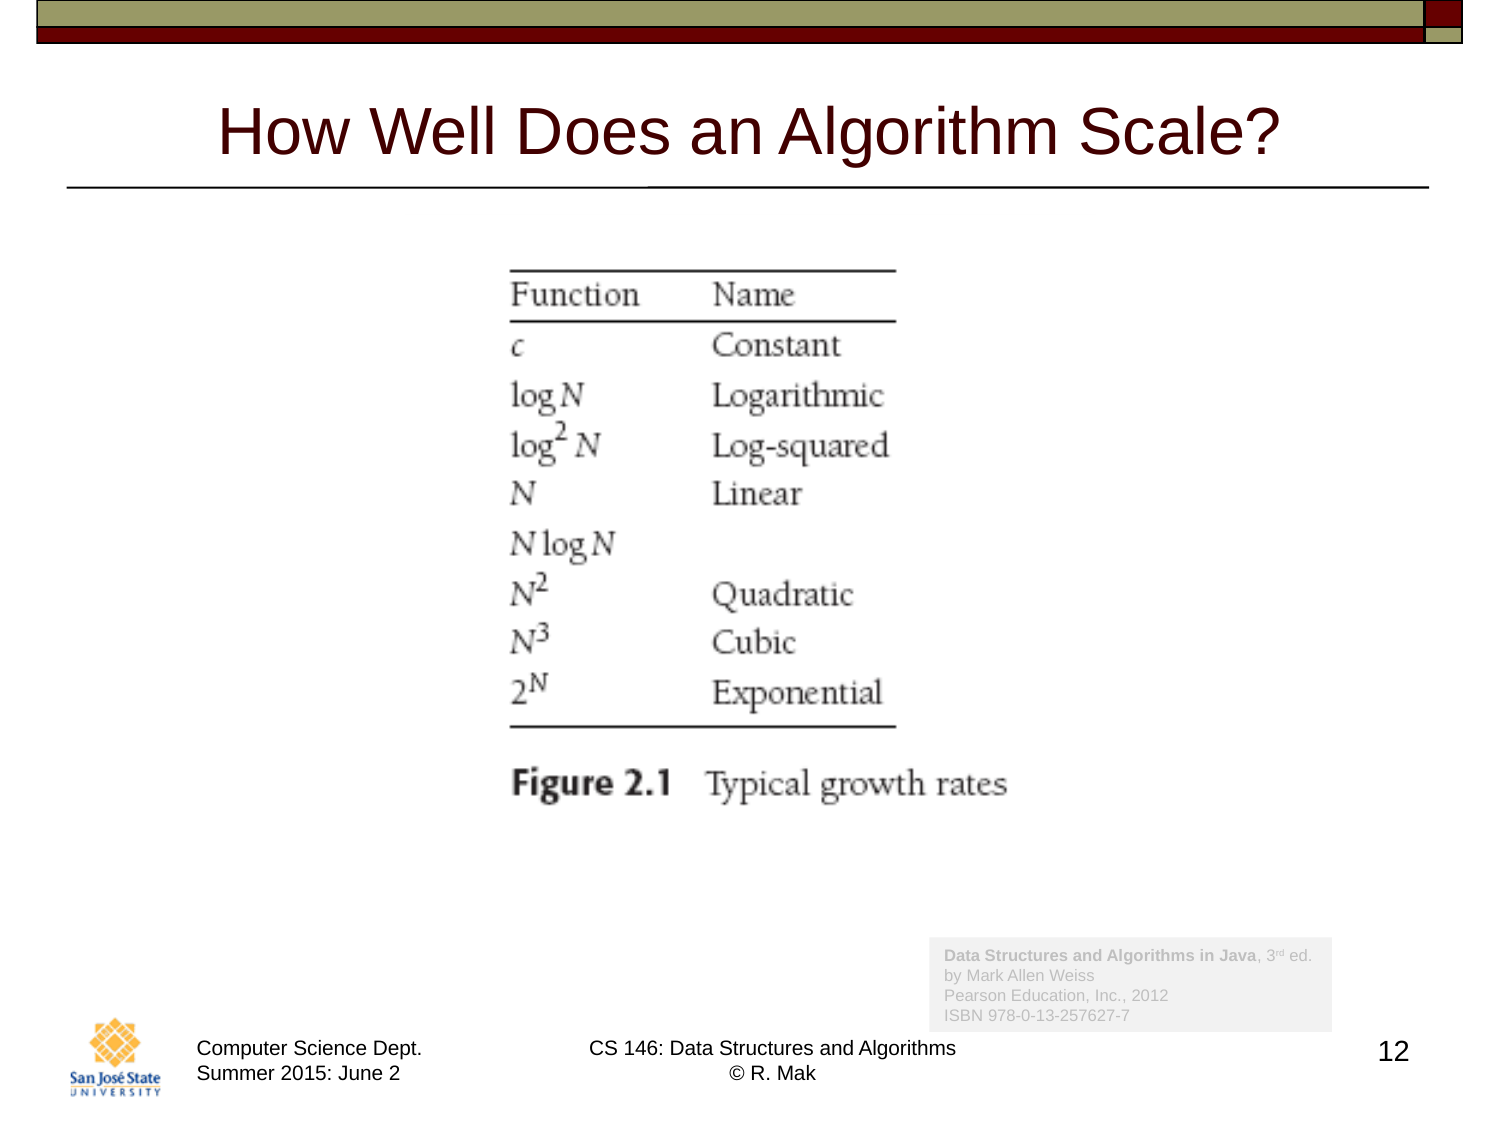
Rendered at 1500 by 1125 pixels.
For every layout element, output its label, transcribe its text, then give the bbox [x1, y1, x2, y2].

slide_number 12 [1112, 1025, 1425, 1100]
picture [404, 213, 1096, 863]
picture [60, 1012, 166, 1112]
title How Well Does an Algorithm Scale? [75, 67, 1425, 175]
text_box Data Structures and Algorithms in Java, 3rd ed. by Mark Allen Weiss Pearson Education, Inc., 2012 ISBN 978-0-13-257627-7 [929, 937, 1332, 1032]
